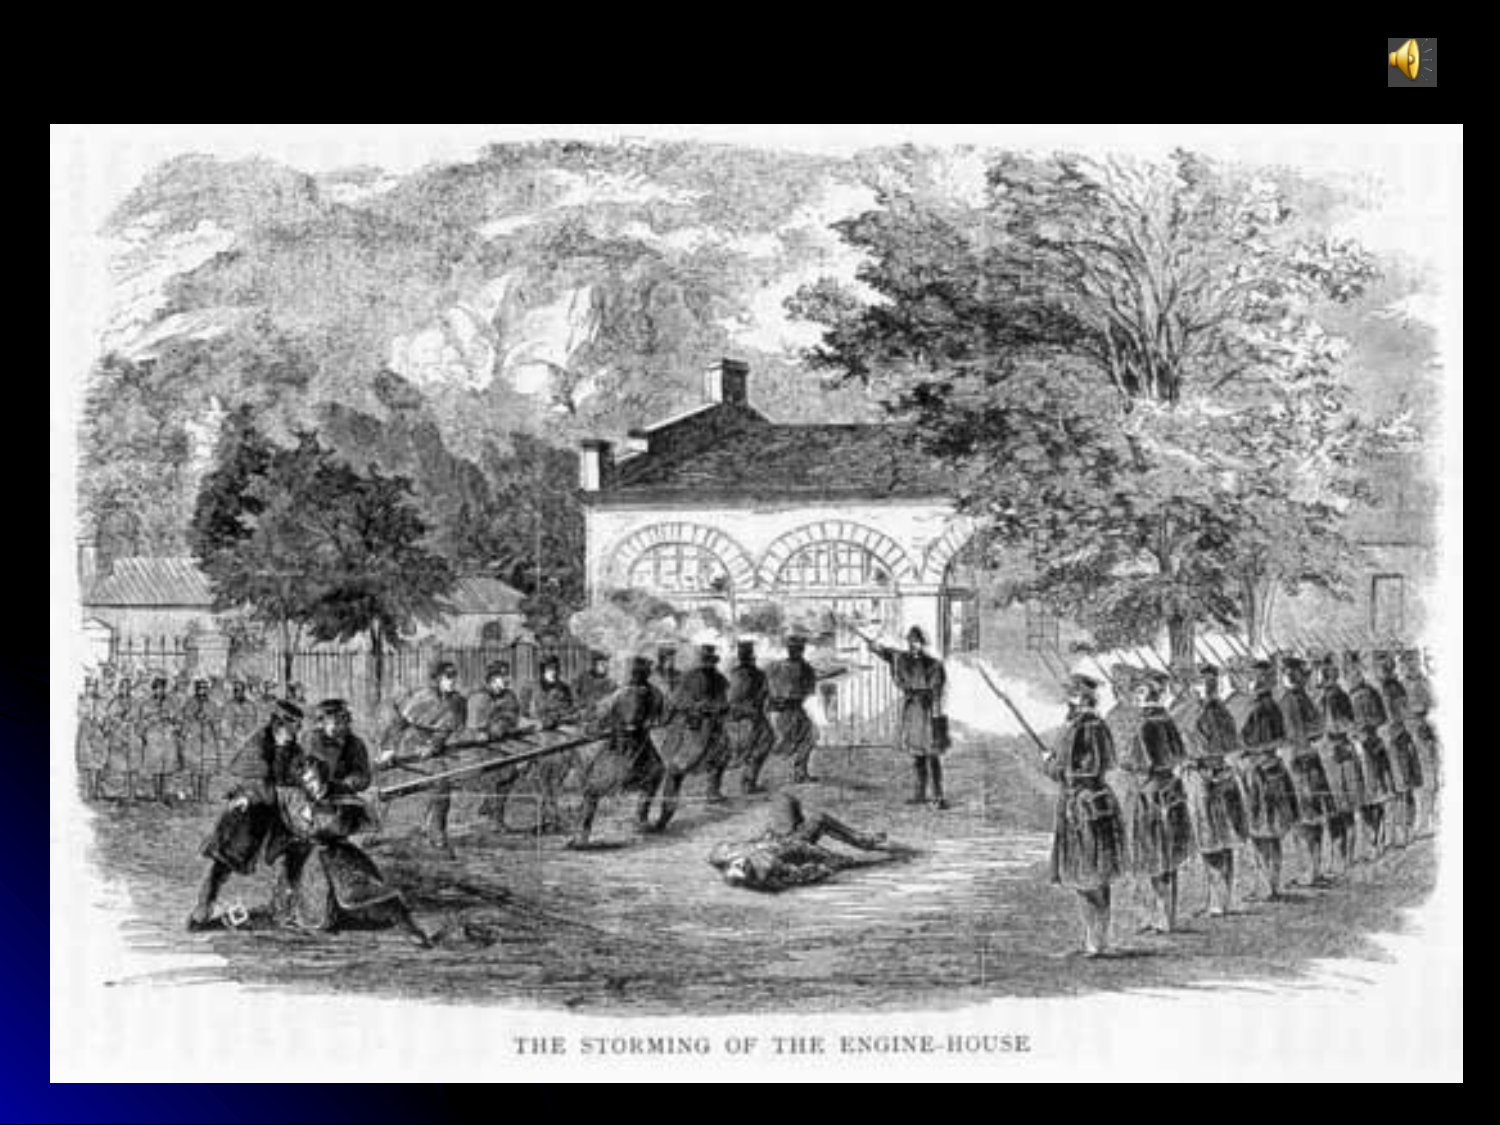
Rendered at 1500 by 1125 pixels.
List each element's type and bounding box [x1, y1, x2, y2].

list [49, 124, 1463, 1084]
picture [1387, 37, 1438, 88]
